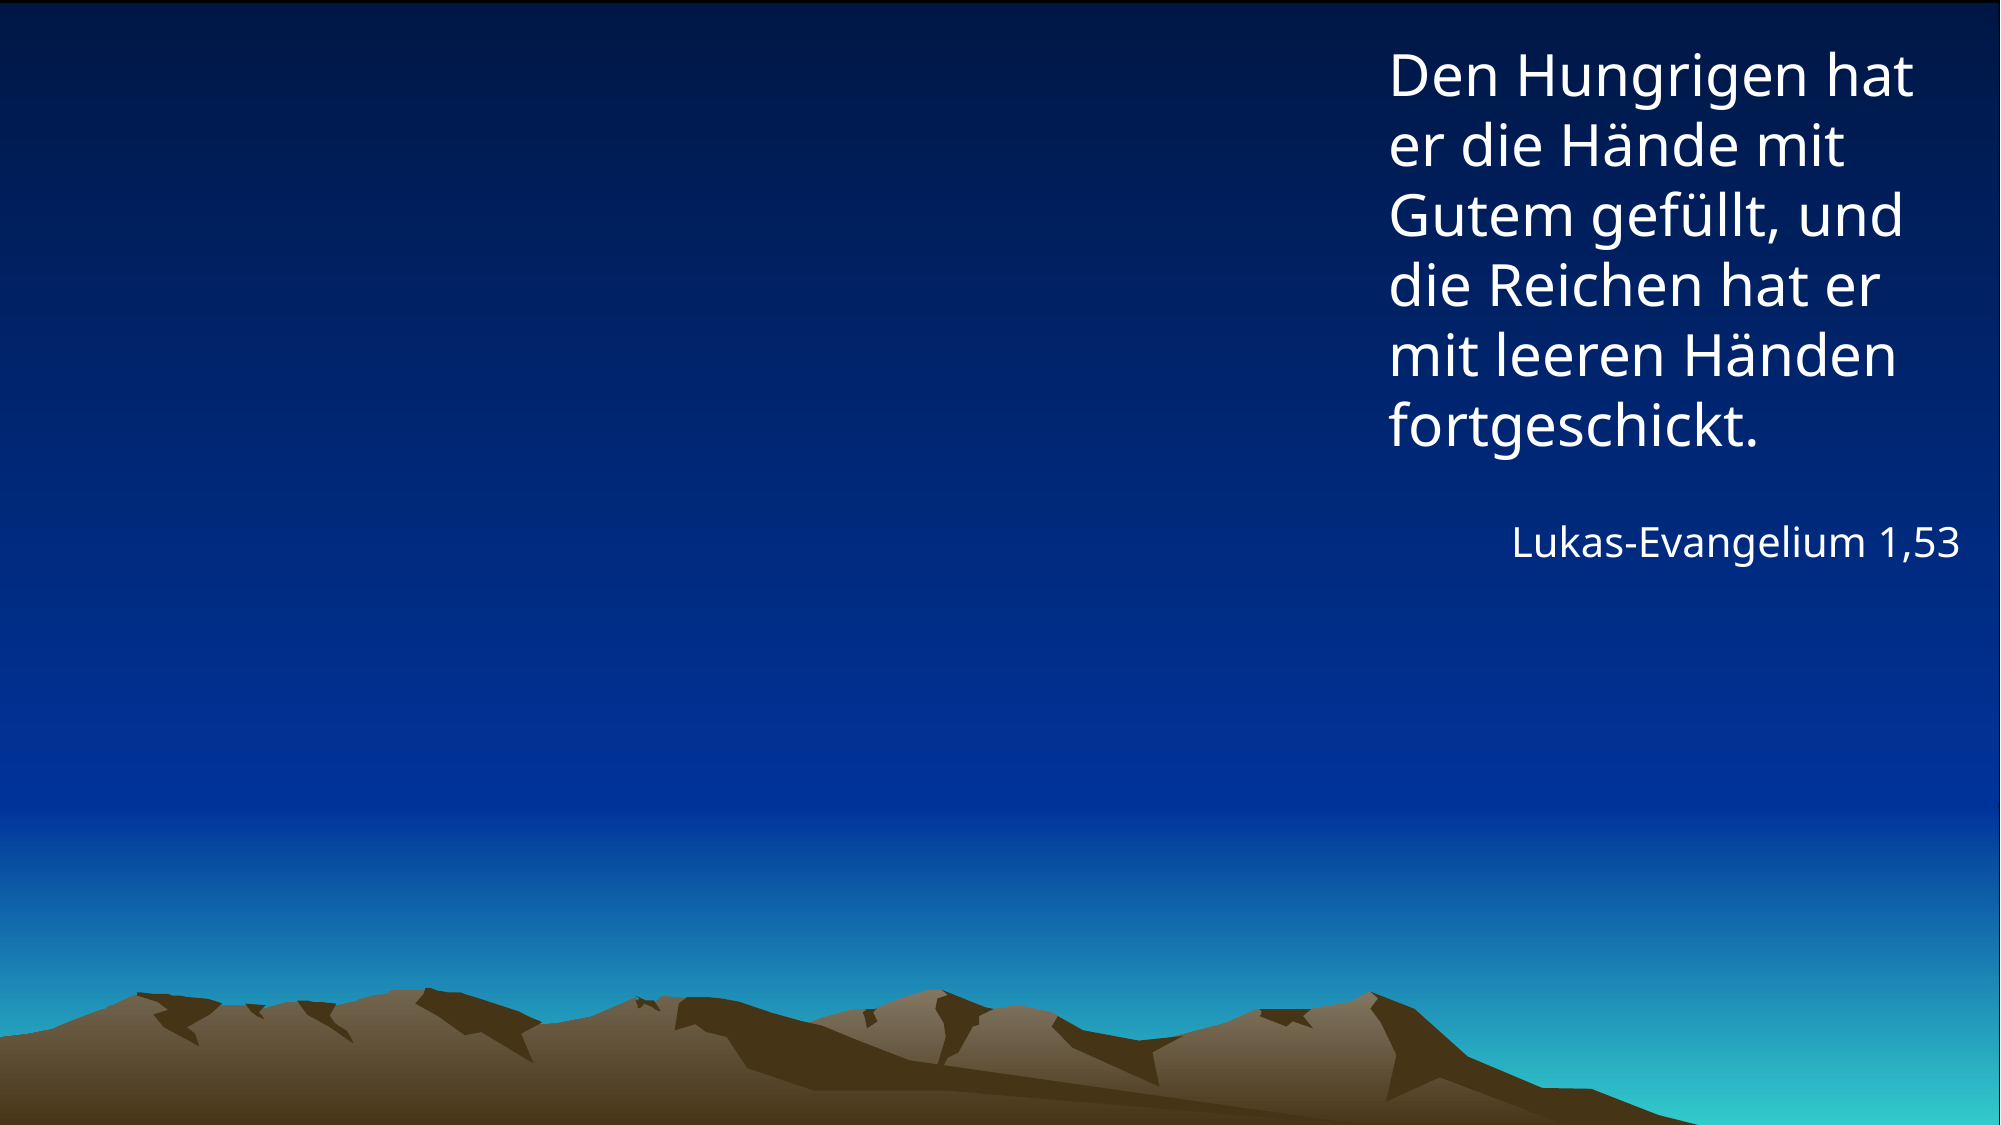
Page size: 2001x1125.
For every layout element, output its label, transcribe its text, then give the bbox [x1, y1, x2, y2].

subtitle Lukas-Evangelium 1,53 [1291, 508, 1977, 1125]
title Den Hungrigen hat er die Hände mit Gutem gefüllt, und die Reichen hat er mit leeren Händen fortgeschickt. [1373, 30, 1977, 466]
